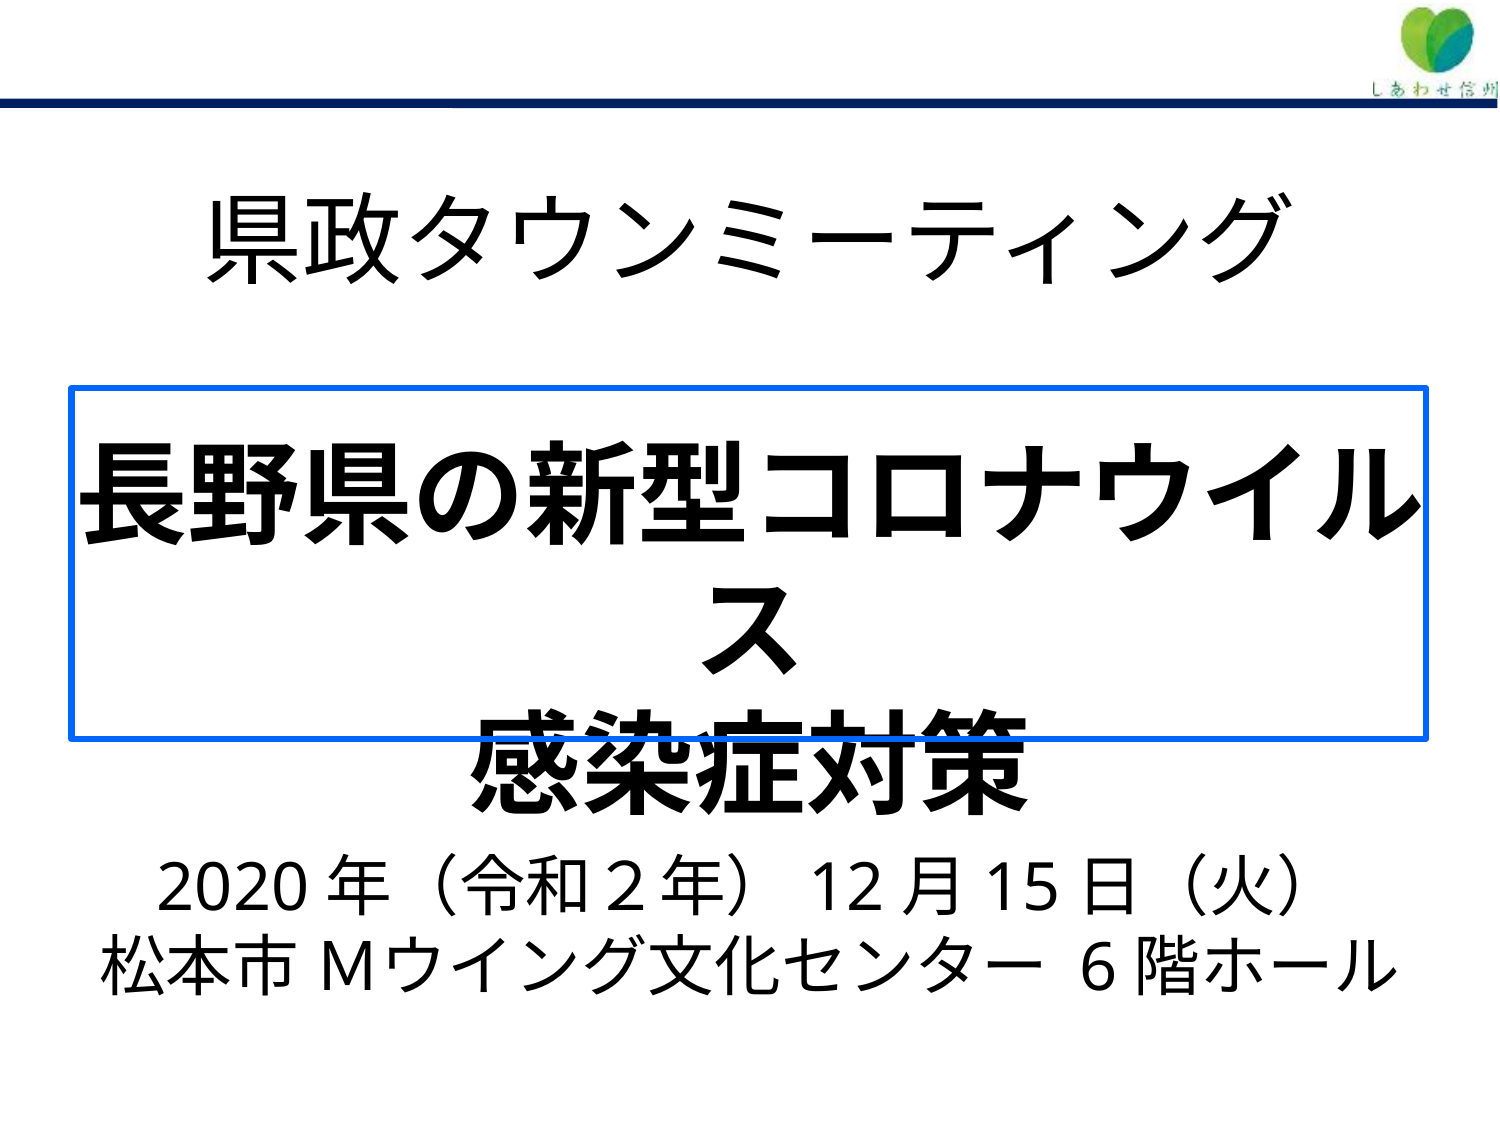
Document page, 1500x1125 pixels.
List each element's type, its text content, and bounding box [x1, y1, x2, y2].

text_box 県政タウンミーティング [0, 164, 1500, 308]
text_box 長野県の新型コロナウイルス 感染症対策 [29, 415, 1471, 836]
text_box 2020年（令和２年）12月15日（火） 松本市 Ｍウイング文化センター 6階ホール [0, 813, 1500, 1035]
text_box [71, 388, 1427, 739]
picture [1373, 3, 1498, 98]
